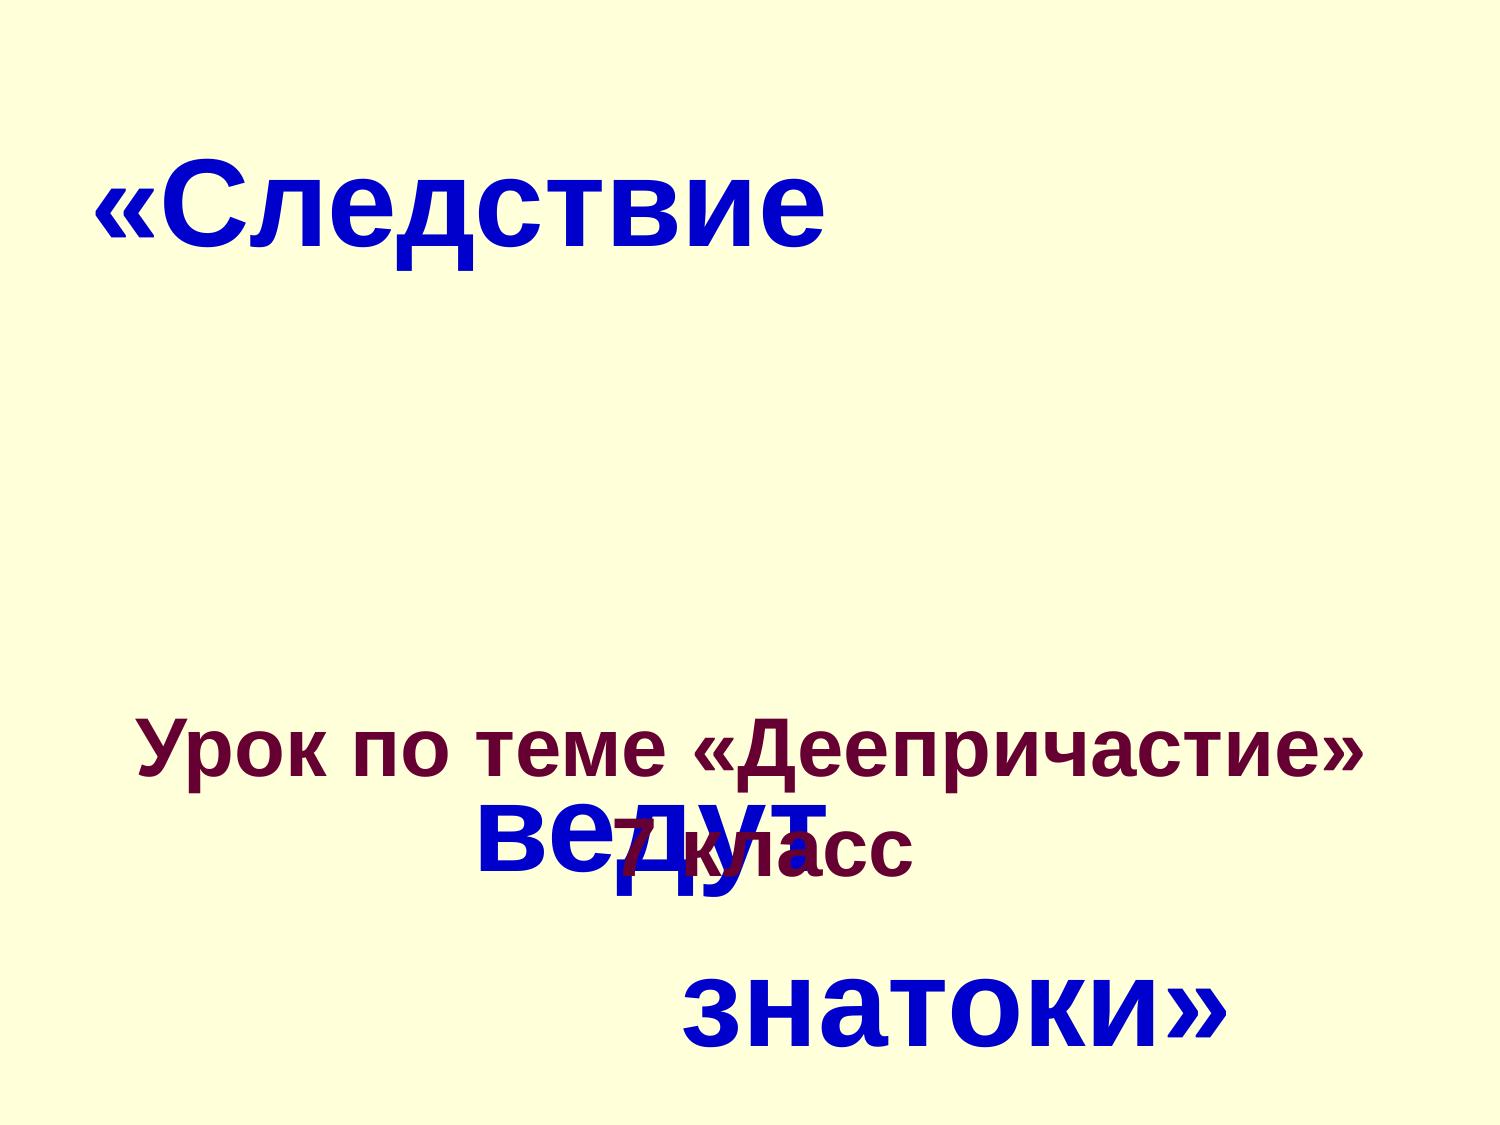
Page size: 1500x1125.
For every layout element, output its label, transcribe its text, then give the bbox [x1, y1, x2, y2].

list «Следствие ведут знатоки» [74, 113, 1426, 670]
title Урок по теме «Деепричастие» 7 класс [76, 656, 1428, 929]
